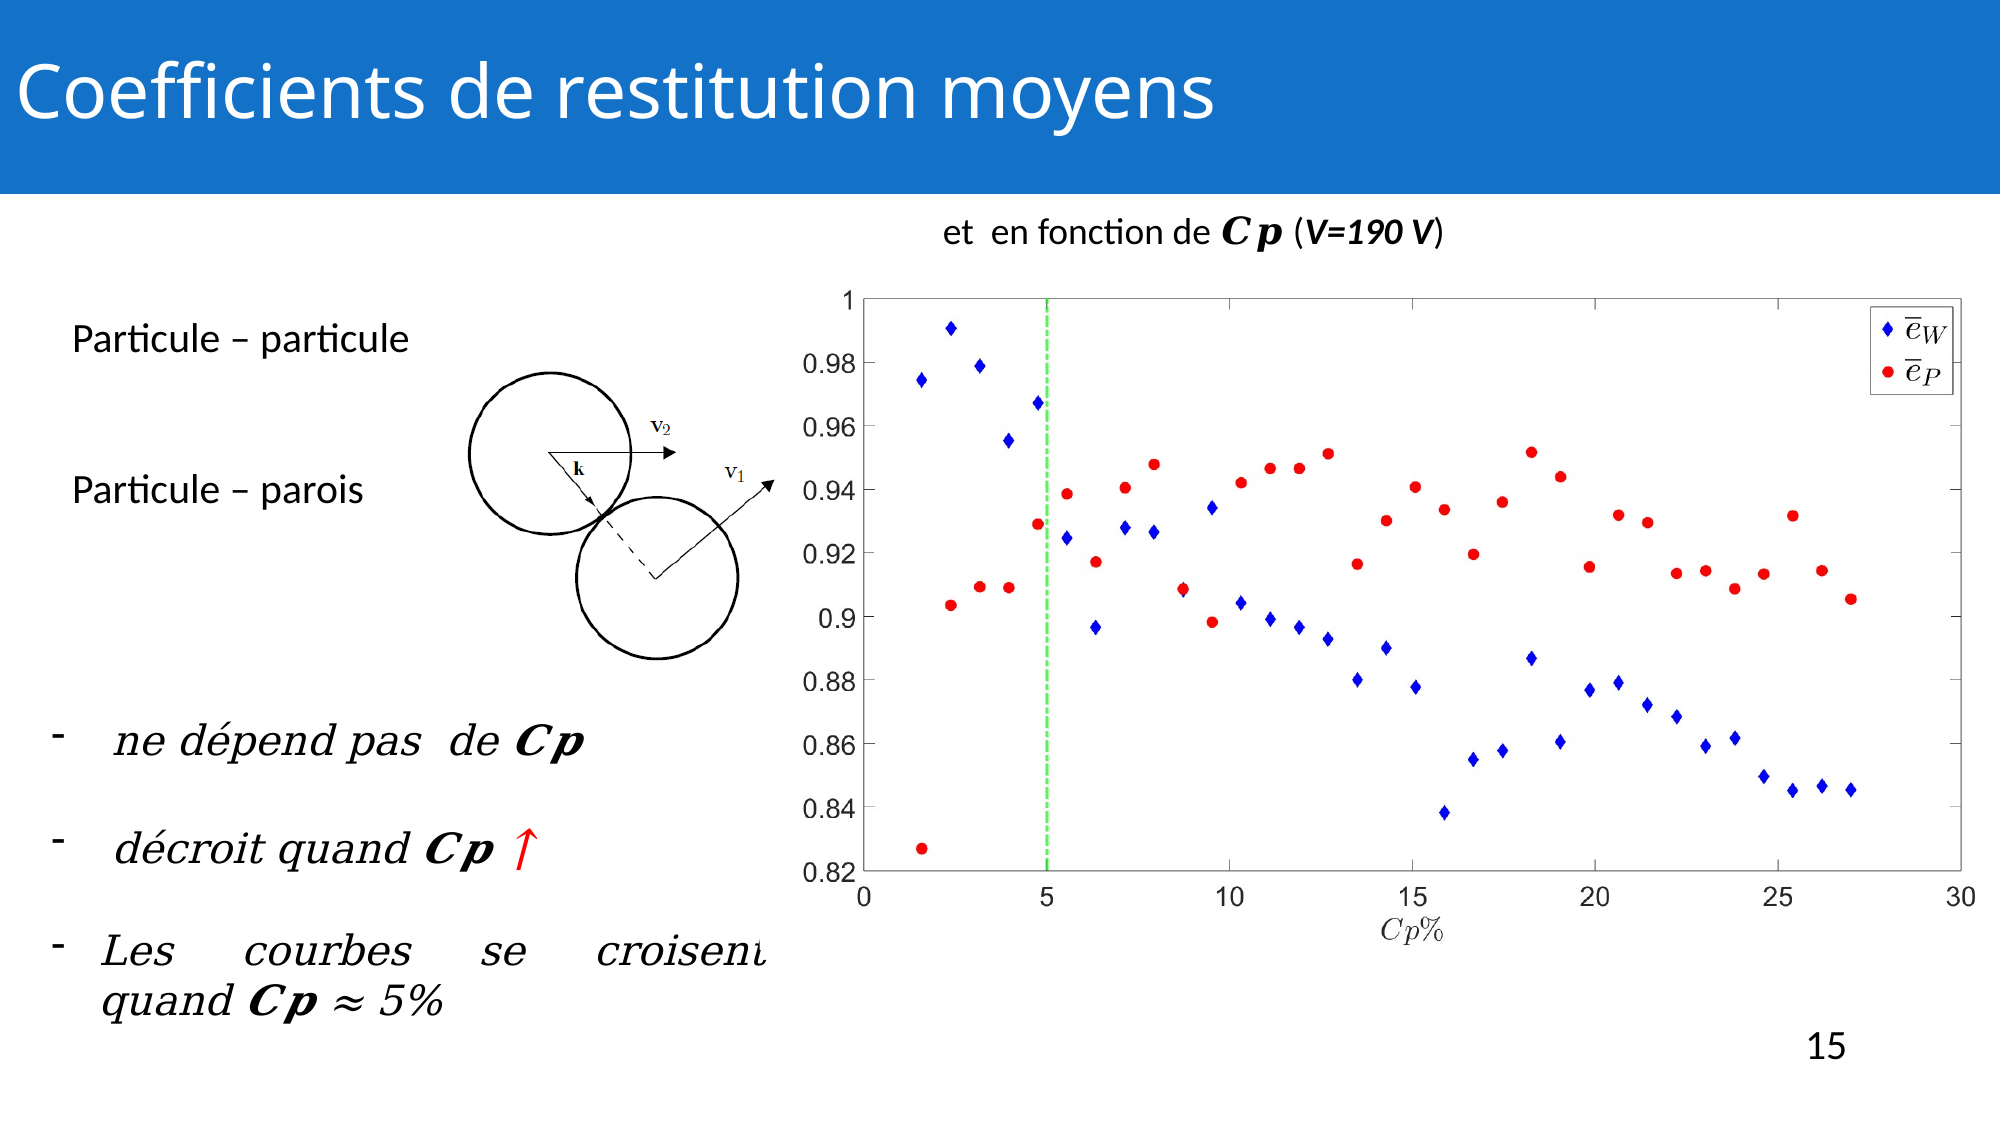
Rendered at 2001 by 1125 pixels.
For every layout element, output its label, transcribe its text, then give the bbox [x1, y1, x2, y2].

picture [466, 283, 2001, 950]
text_box Coefficients de restitution moyens [0, 0, 2000, 194]
slide_number 15 [1412, 1042, 1863, 1103]
